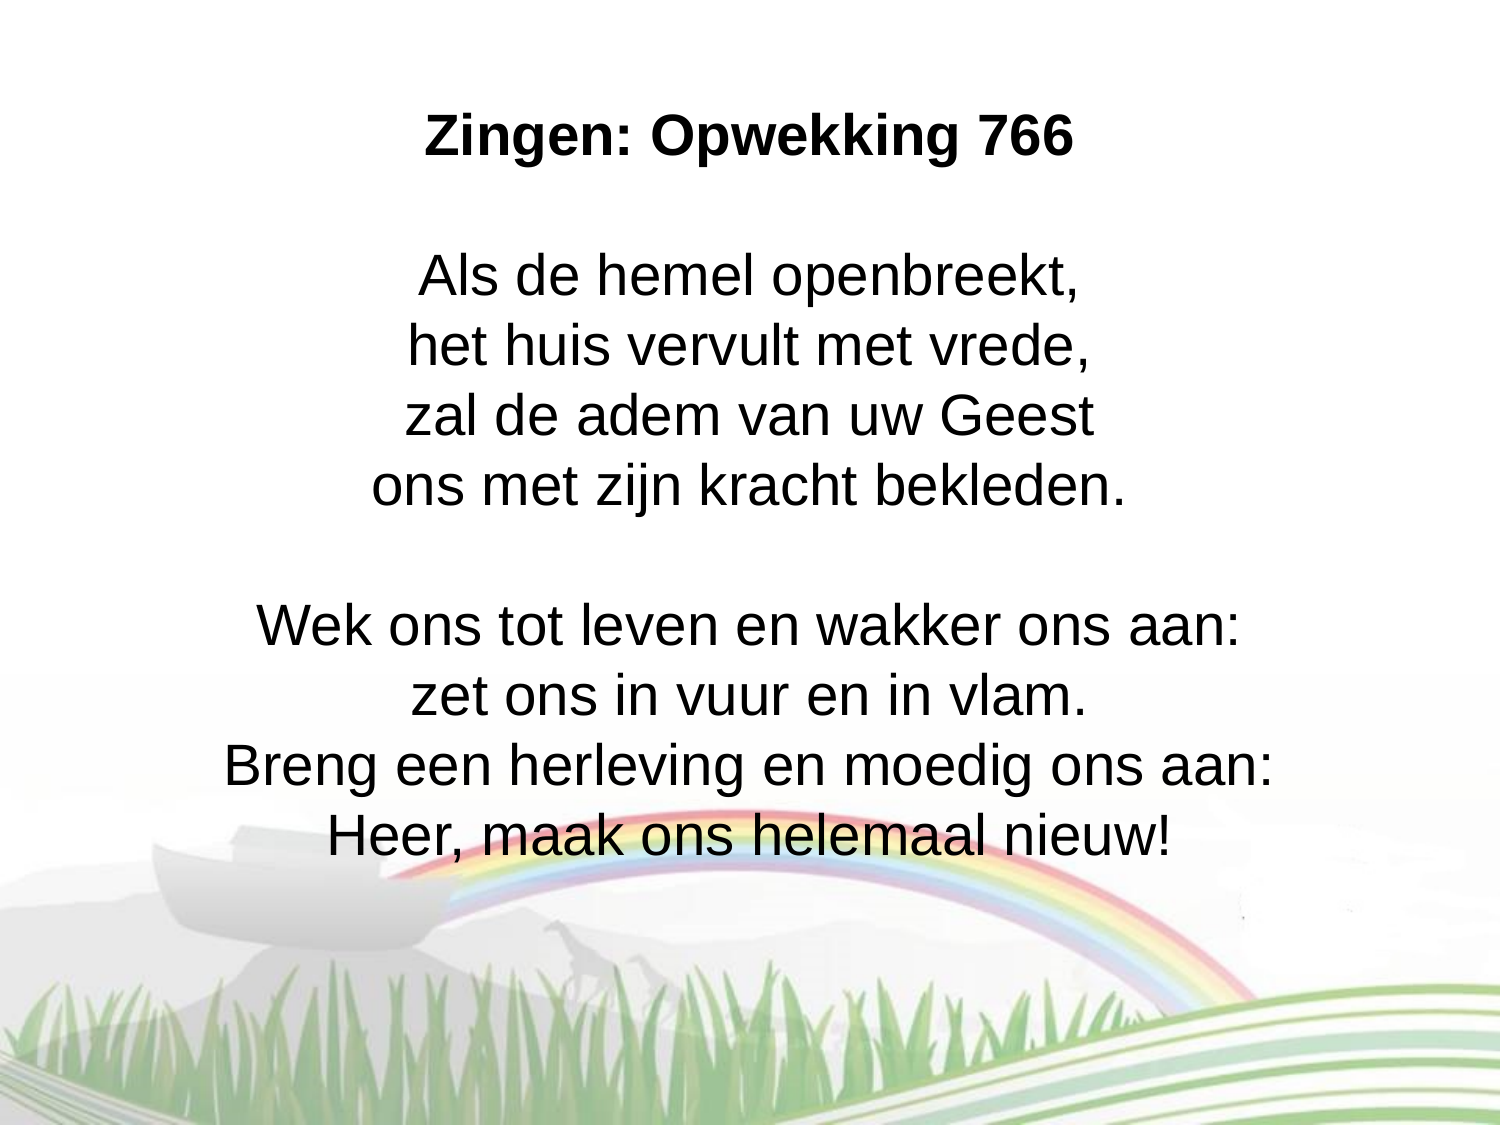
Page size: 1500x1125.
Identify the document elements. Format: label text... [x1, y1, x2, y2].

picture [0, 0, 1500, 1125]
text_box Zingen: Opwekking 766 Als de hemel openbreekt, het huis vervult met vrede, zal de adem van uw Geest ons met zijn kracht bekleden. Wek ons tot leven en wakker ons aan: zet ons in vuur en in vlam. Breng een herleving en moedig ons aan: Heer, maak ons helemaal nieuw! [100, 90, 1400, 875]
